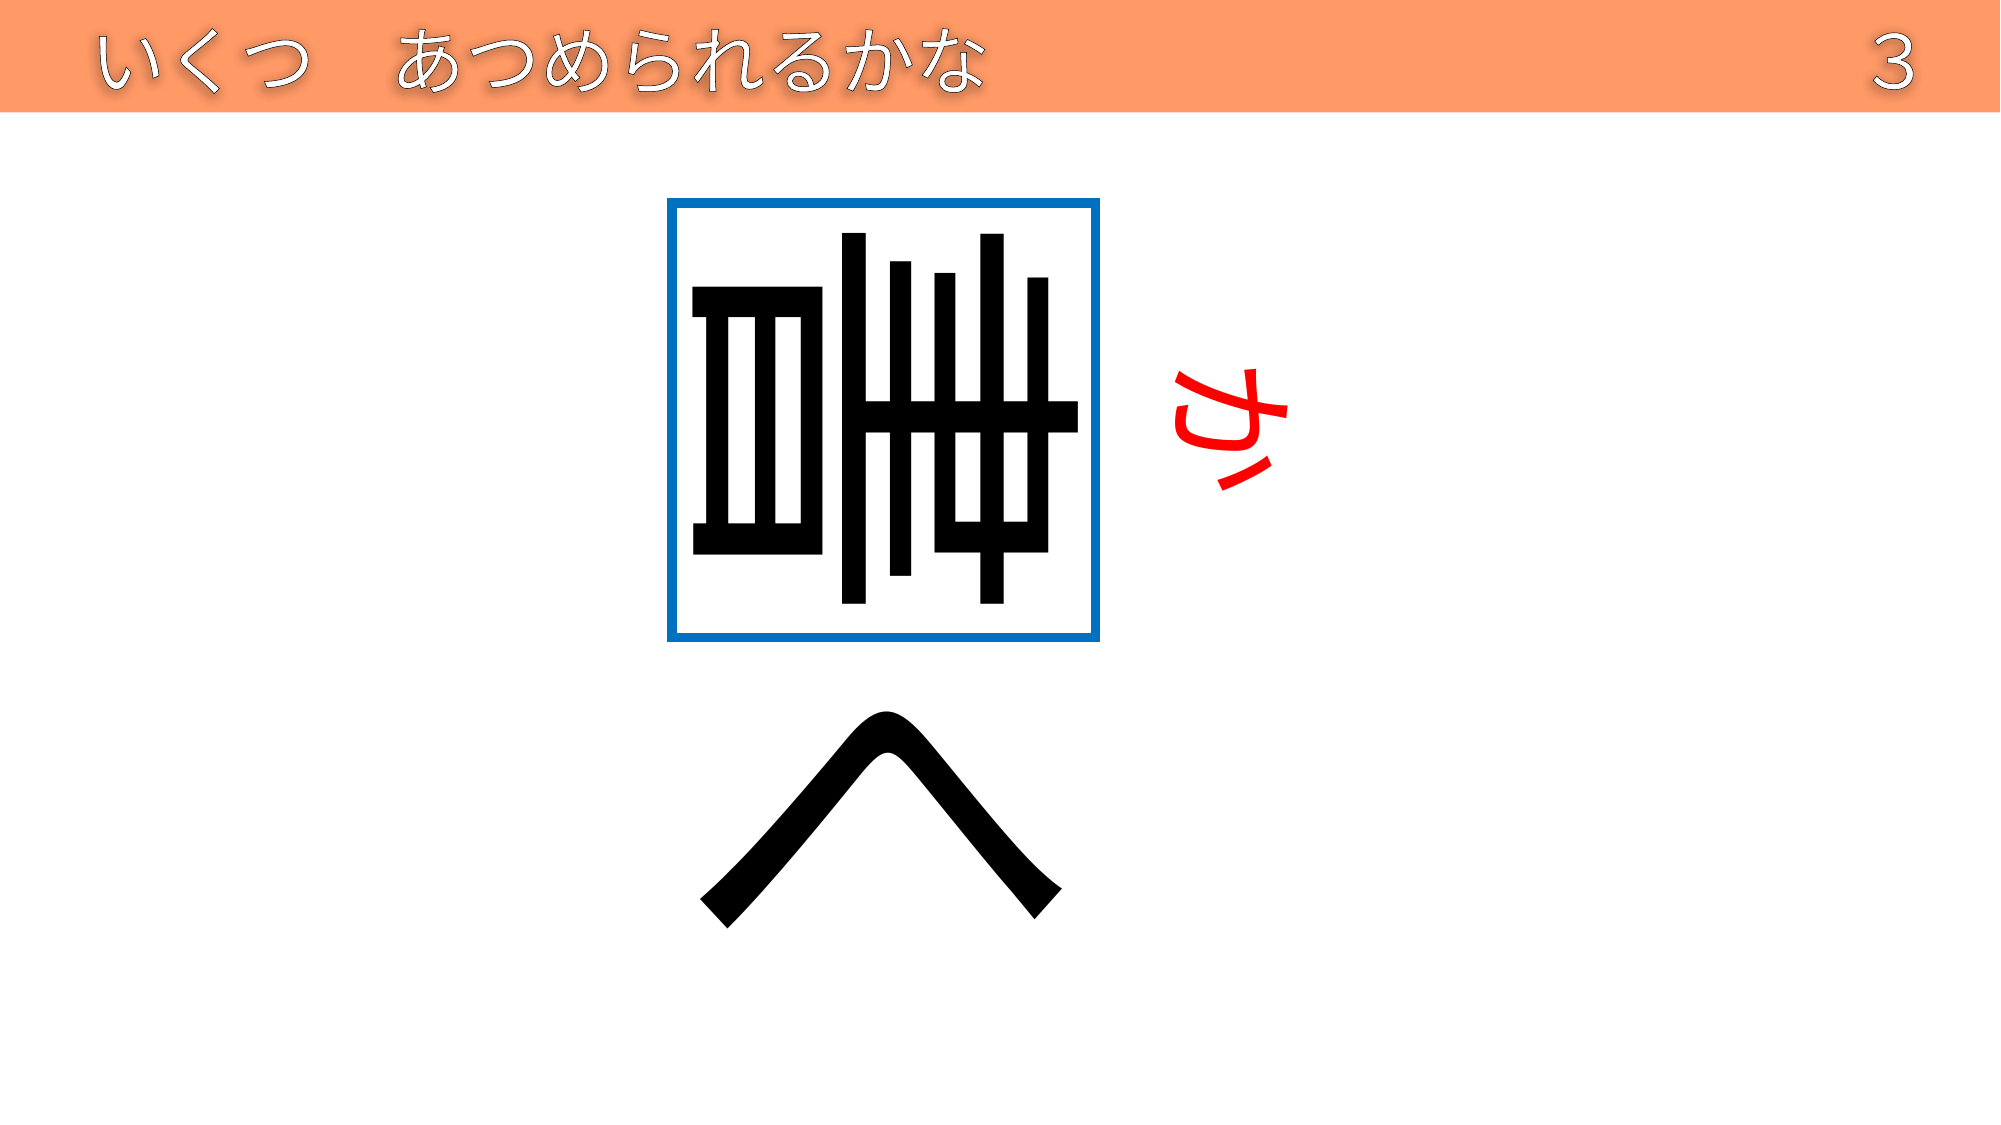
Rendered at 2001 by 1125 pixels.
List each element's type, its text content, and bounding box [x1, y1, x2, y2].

text_box か [1152, 343, 1325, 498]
text_box 書く [616, 195, 1152, 1125]
text_box [671, 202, 1096, 639]
text_box [0, 0, 2000, 113]
text_box ３ [1842, 6, 1963, 112]
text_box いくつ あつめられるかな [75, 6, 1020, 112]
